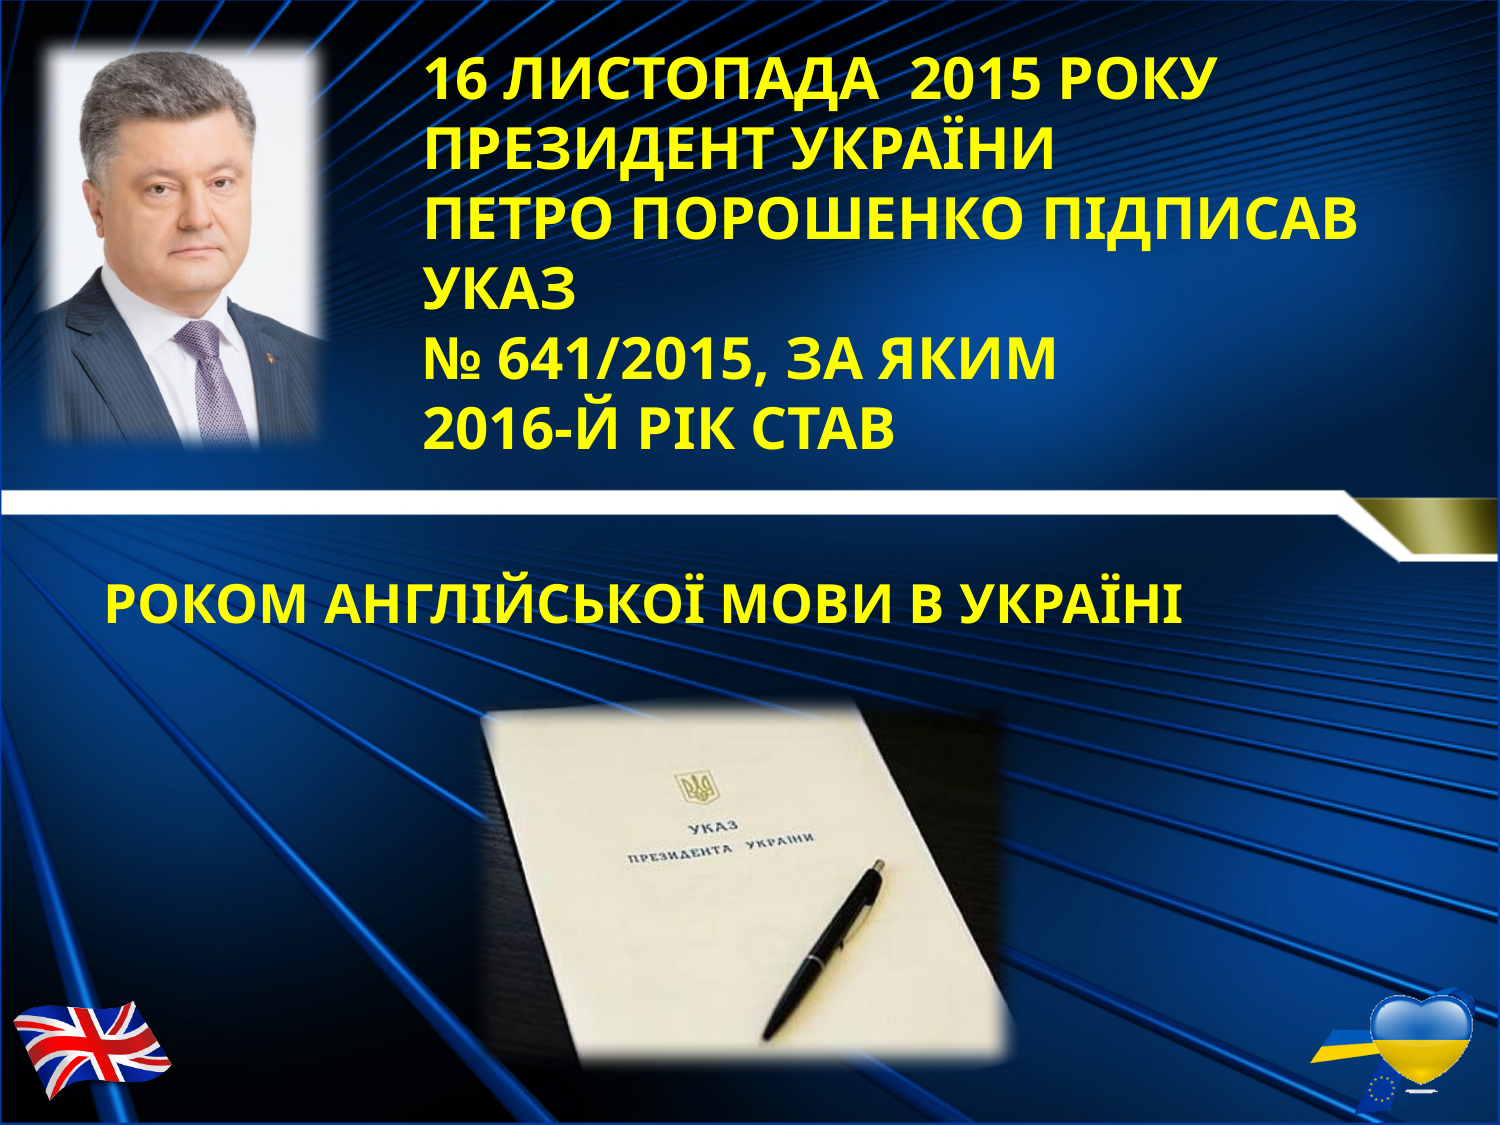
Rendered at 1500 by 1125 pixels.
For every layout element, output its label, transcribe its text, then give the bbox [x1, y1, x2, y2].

text_box 16 ЛИСТОПАДА 2015 РОКУ ПРЕЗИДЕНТ УКРАЇНИ ПЕТРО ПОРОШЕНКО ПІДПИСАВ УКАЗ № 641/2015, ЗА ЯКИМ 2016-Й РІК СТАВ [407, 34, 1400, 469]
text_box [1314, 982, 1486, 1104]
text_box РОКОМ АНГЛІЙСЬКОЇ МОВИ В УКРАЇНІ [88, 562, 1500, 643]
picture [0, 0, 1500, 1125]
